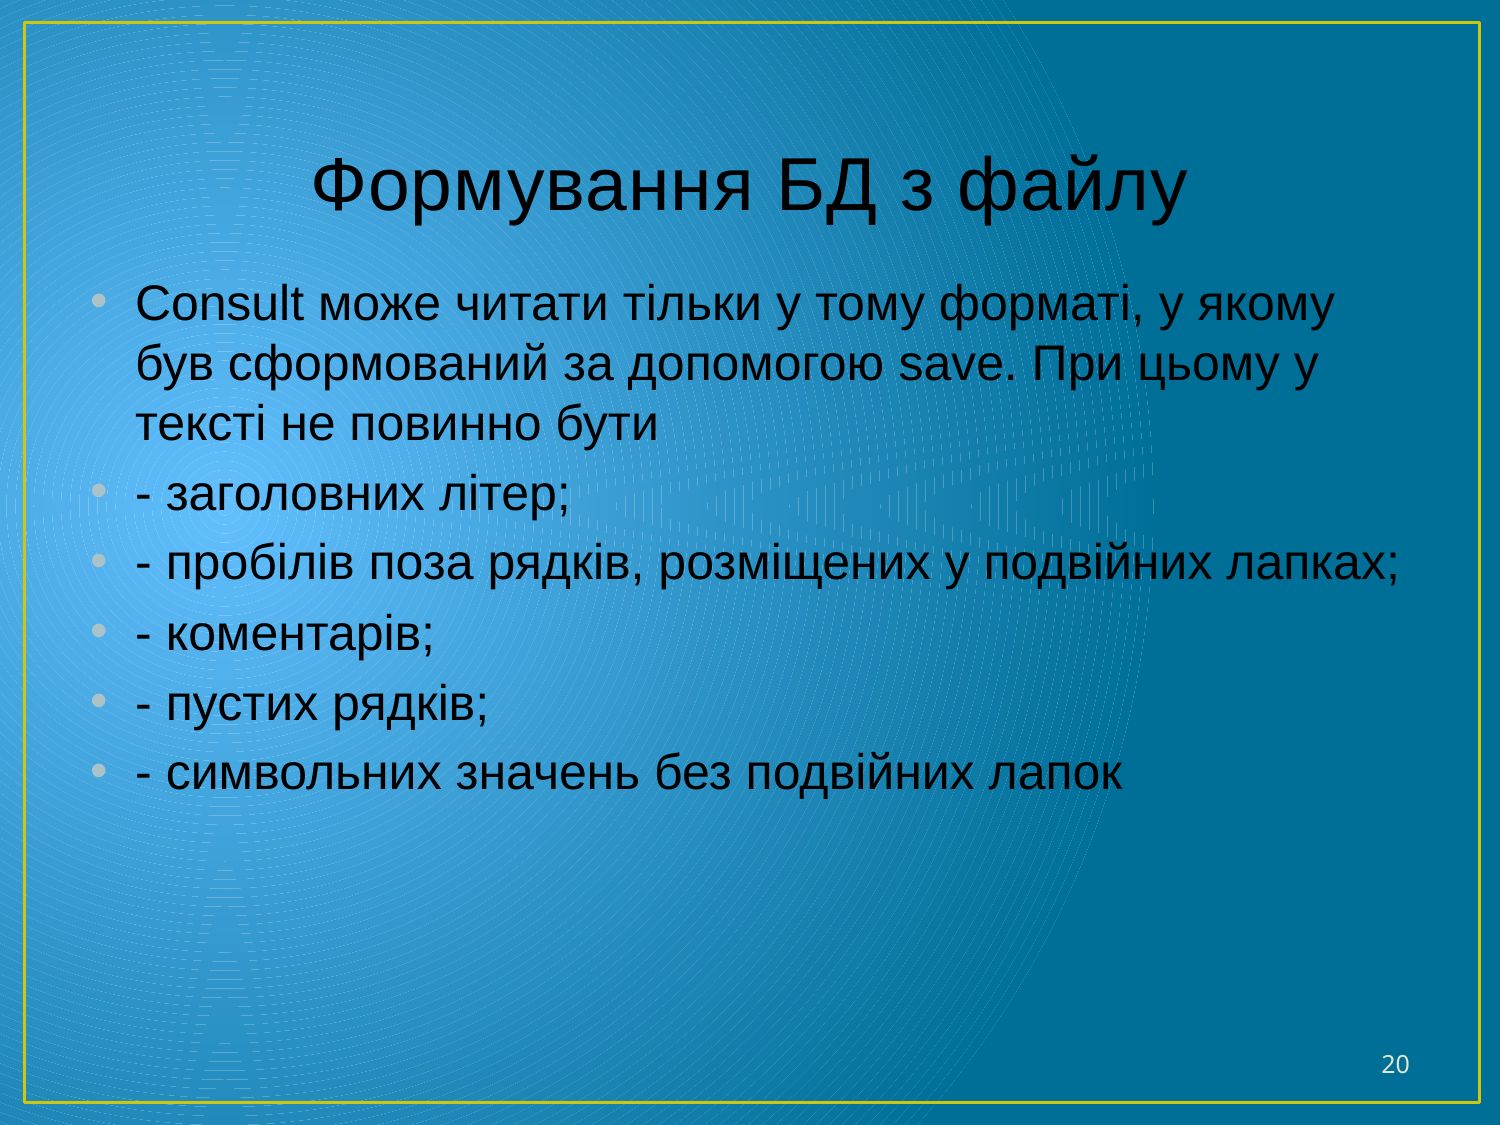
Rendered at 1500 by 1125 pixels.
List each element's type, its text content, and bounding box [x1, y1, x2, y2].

title Формування БД з файлу [75, 45, 1425, 233]
list Consult може читати тільки у тому форматі, у якому був сформований за допомогою save. При цьому у тексті не повинно бути - заголовних літер; - пробілів поза рядків, розміщених у подвійних лапках; - коментарів; - пустих рядків; - символьних значень без подвійних лапок [75, 262, 1425, 1005]
slide_number 20 [1074, 1035, 1425, 1096]
